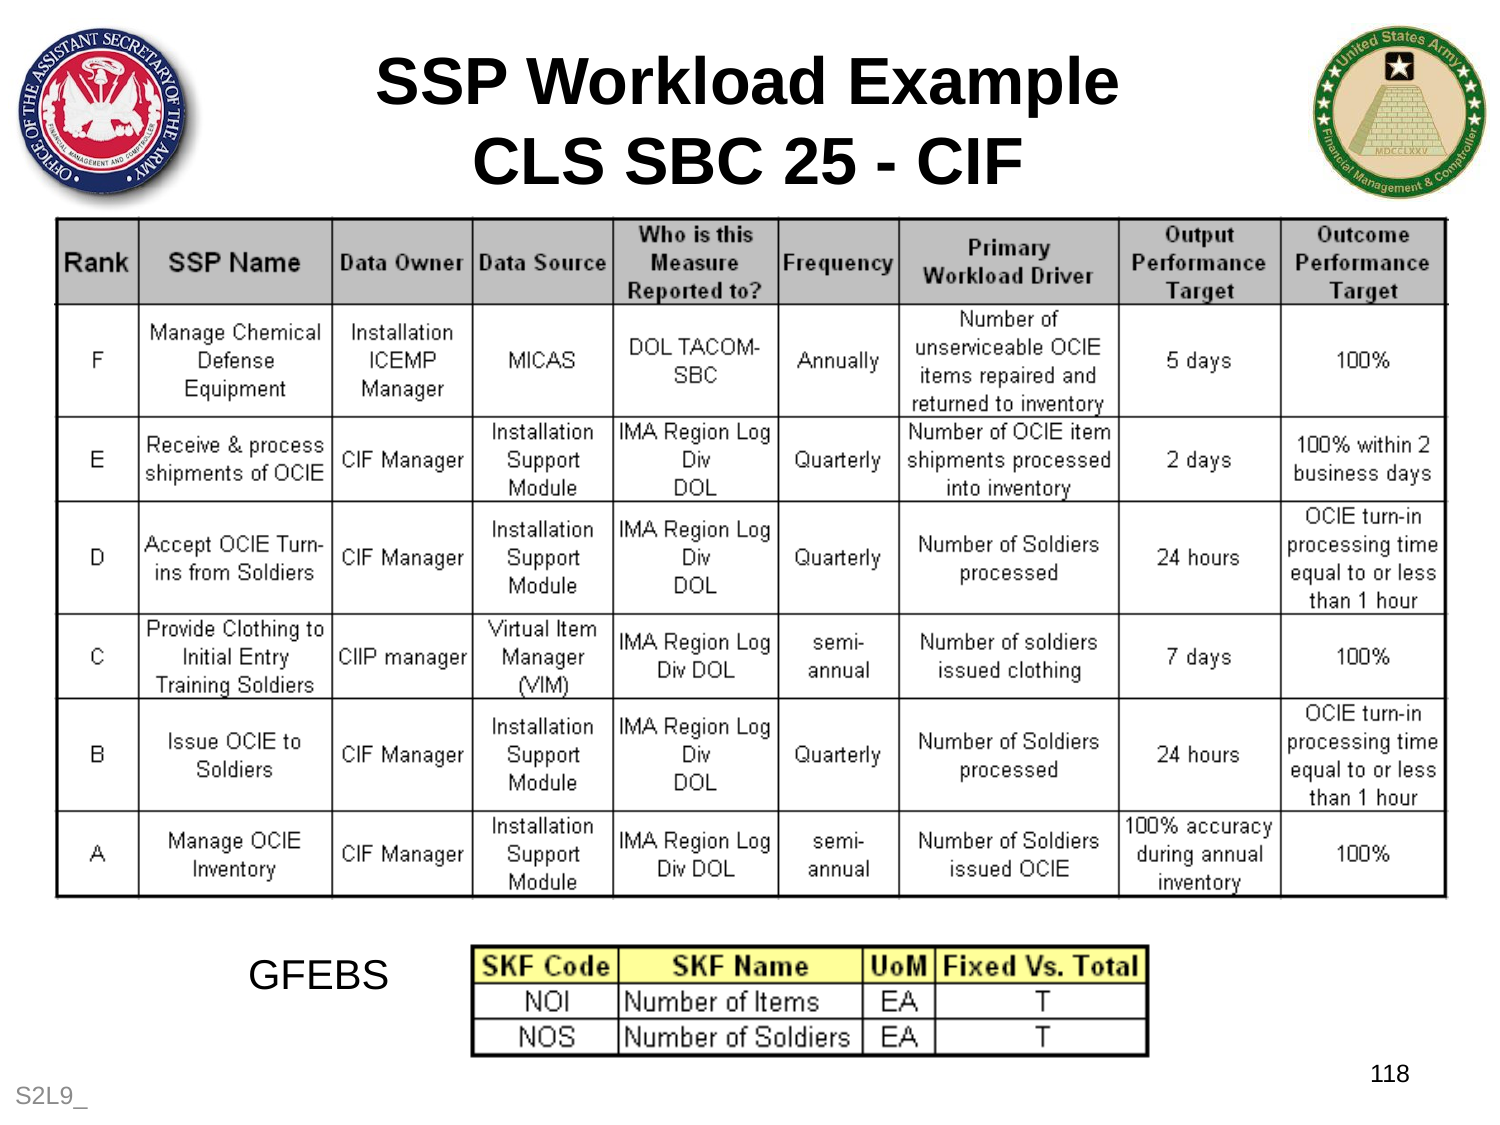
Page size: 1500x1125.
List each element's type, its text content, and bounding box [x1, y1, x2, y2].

picture [468, 943, 1152, 1060]
footer S2L9_ [0, 1065, 475, 1125]
picture [1308, 23, 1490, 202]
text_box SSP Workload Example CLS SBC 25 - CIF [198, 37, 1299, 198]
picture [8, 18, 1449, 900]
text_box GFEBS [233, 940, 442, 1005]
